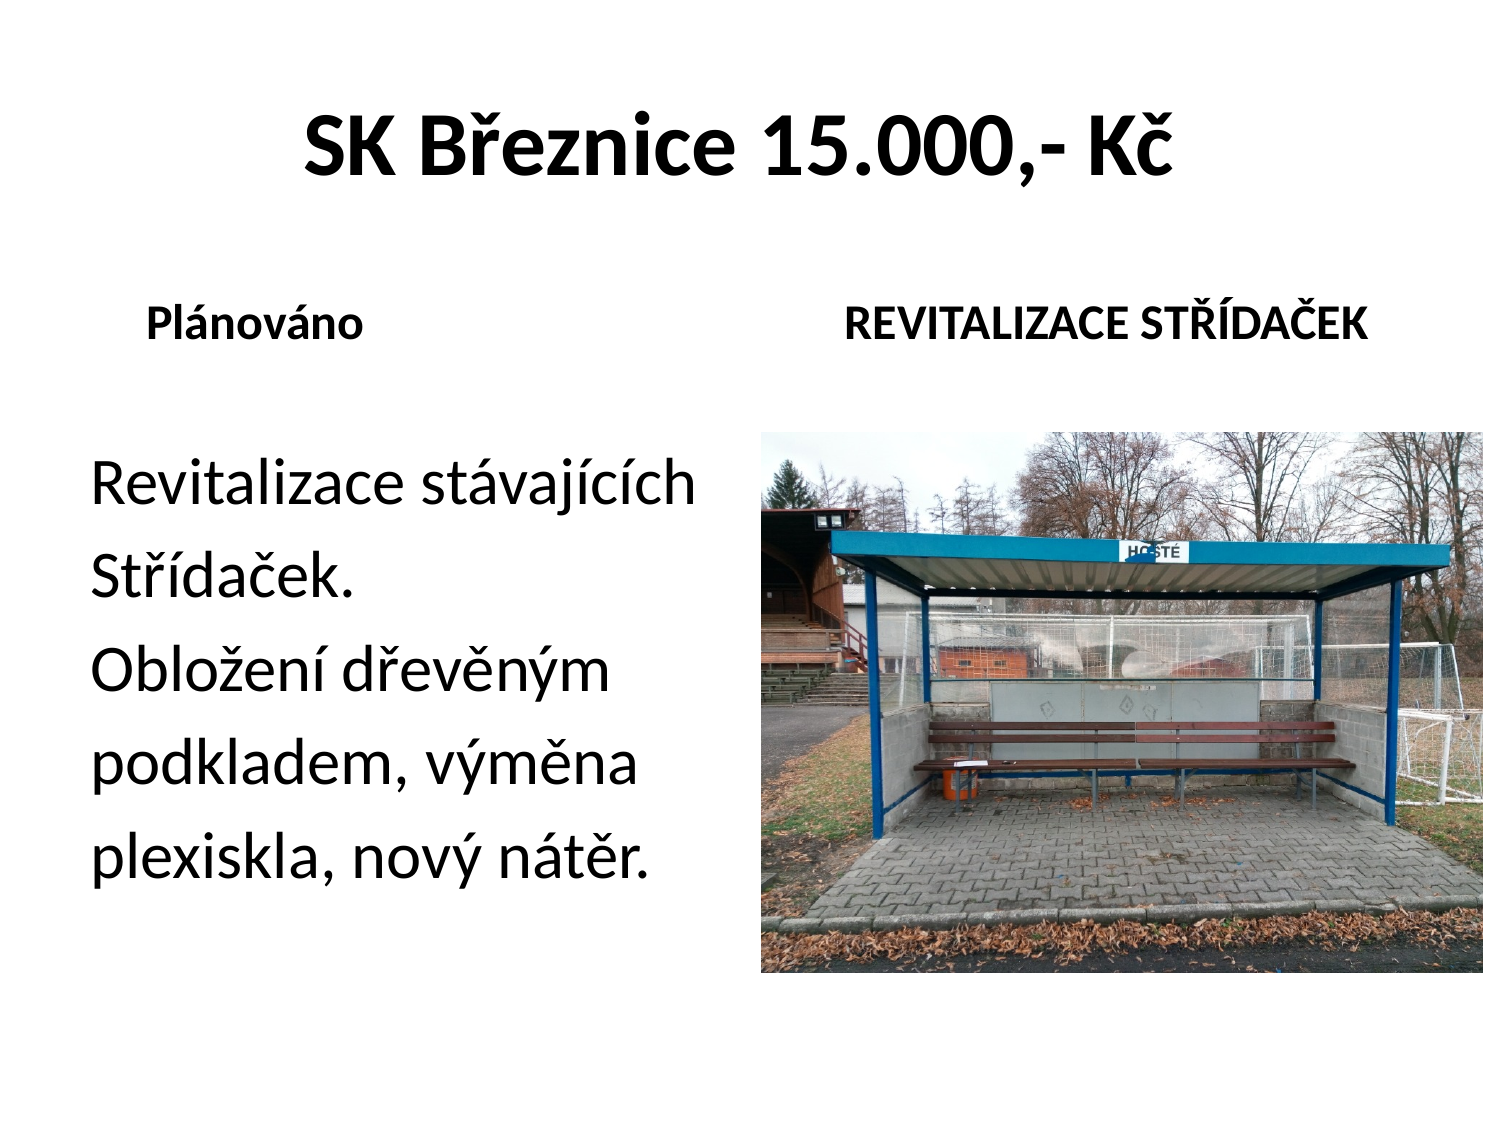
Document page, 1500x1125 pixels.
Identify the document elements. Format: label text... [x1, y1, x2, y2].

list Revitalizace stávajících Střídaček. Obložení dřevěným podkladem, výměna plexiskla, nový nátěr. [75, 356, 738, 1005]
list Plánováno [75, 251, 738, 356]
title SK Březnice 15.000,- Kč [75, 45, 1425, 233]
list REVITALIZACE STŘÍDAČEK [761, 251, 1425, 357]
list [761, 431, 1483, 973]
